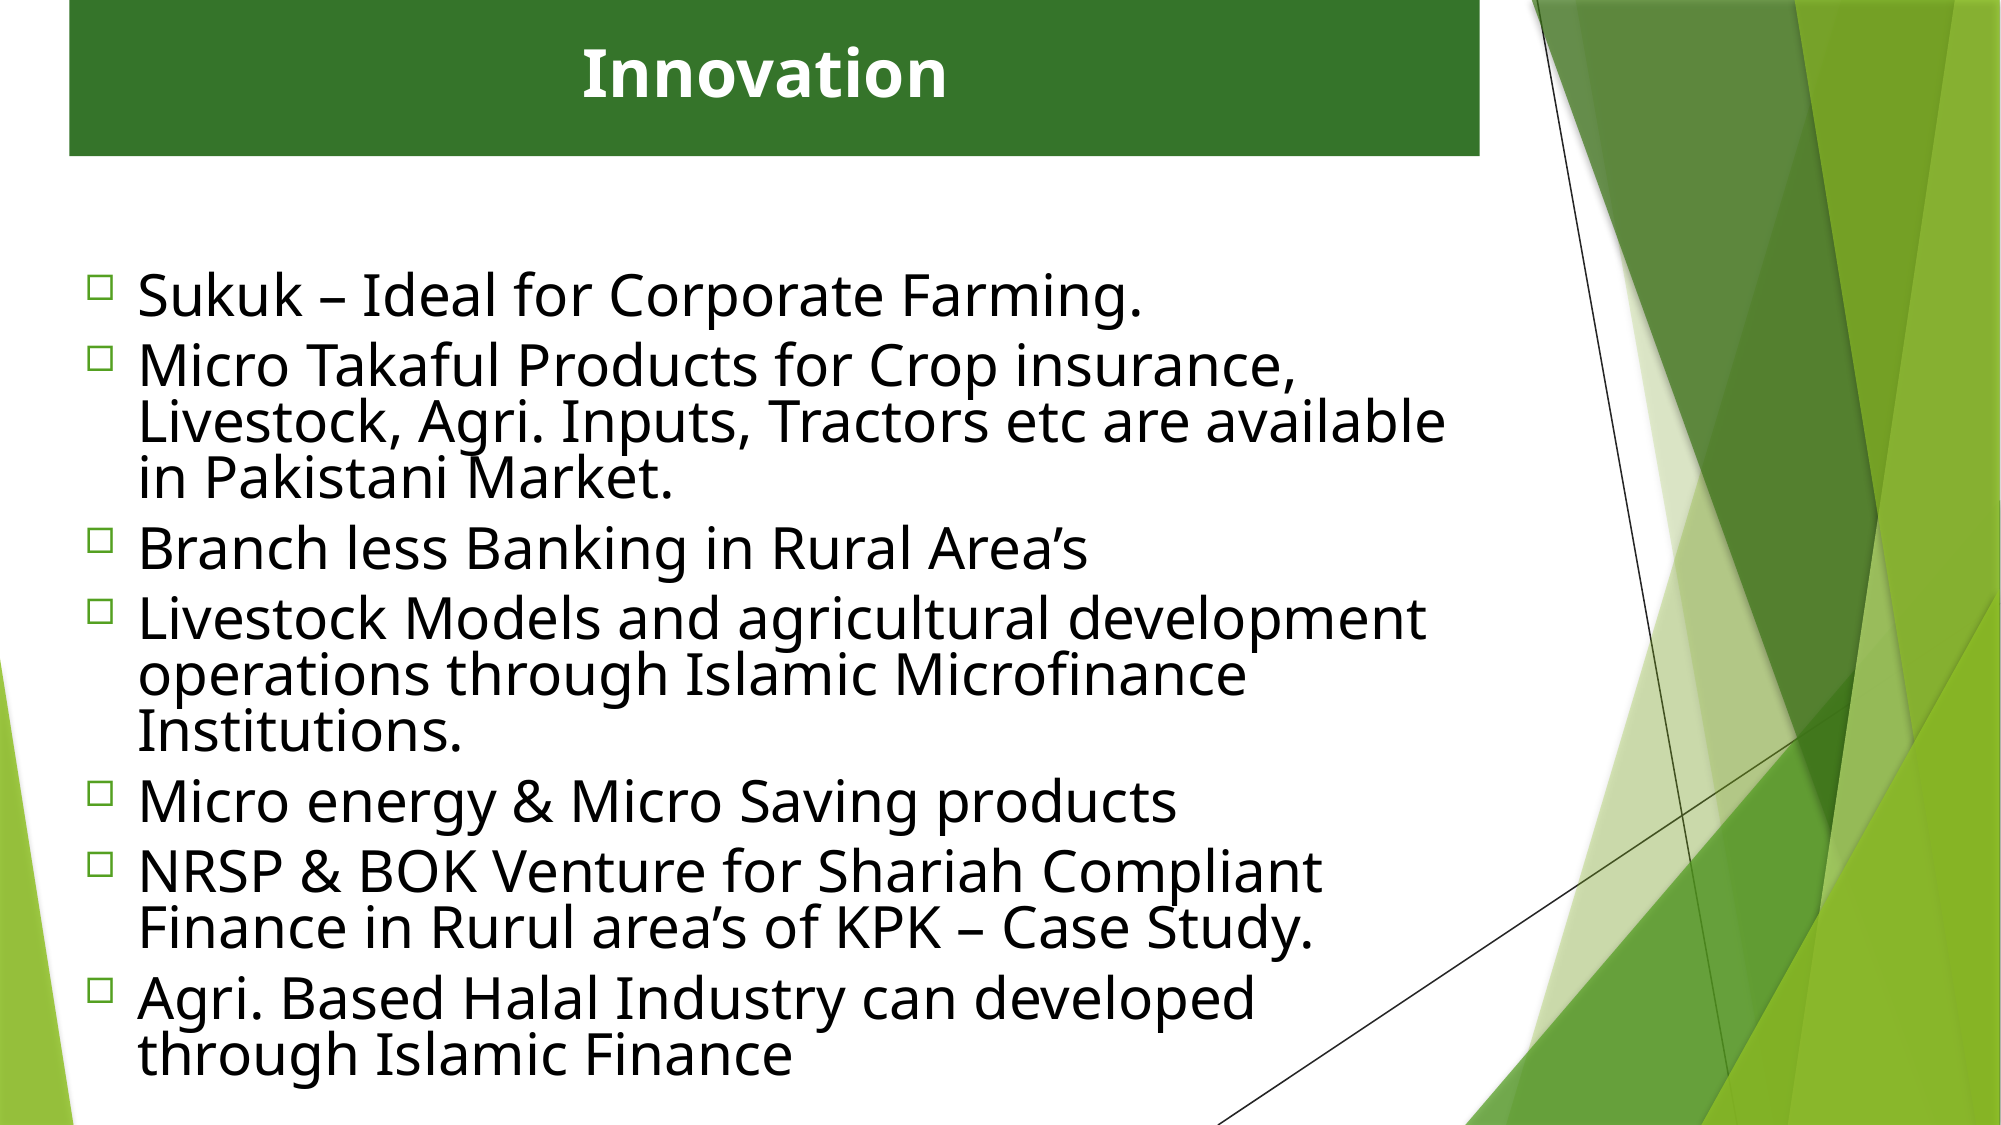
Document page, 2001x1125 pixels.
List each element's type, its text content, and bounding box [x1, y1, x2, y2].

title Innovation [69, 0, 1480, 157]
list Sukuk – Ideal for Corporate Farming. Micro Takaful Products for Crop insurance, Livestock, Agri. Inputs, Tractors etc are available in Pakistani Market. Branch less Banking in Rural Area’s Livestock Models and agricultural development operations through Islamic Microfinance Institutions. Micro energy & Micro Saving products NRSP & BOK Venture for Shariah Compliant Finance in Rurul area’s of KPK – Case Study. Agri. Based Halal Industry can developed through Islamic Finance [69, 179, 1480, 1125]
